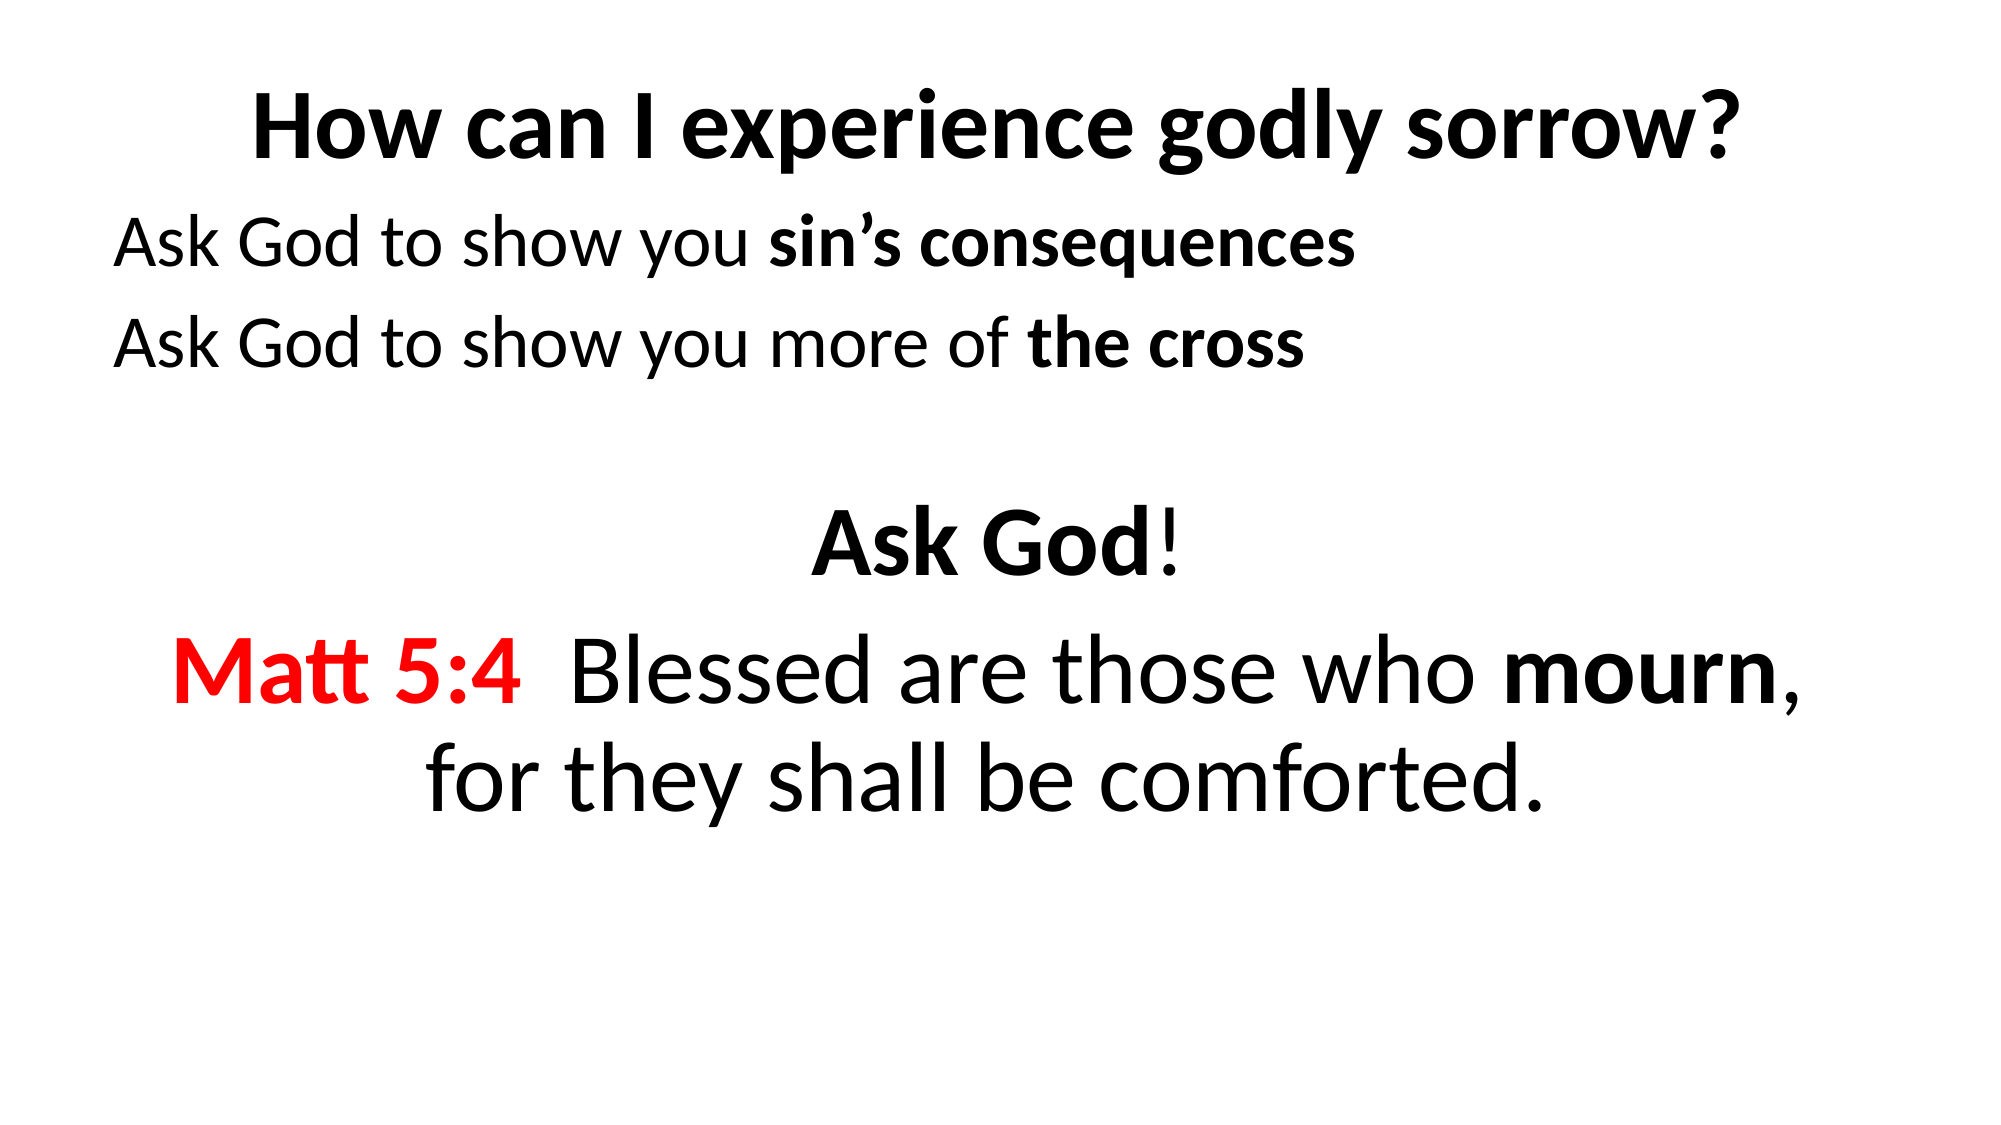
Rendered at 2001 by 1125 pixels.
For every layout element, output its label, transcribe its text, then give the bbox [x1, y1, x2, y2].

subtitle How can I experience godly sorrow? Ask God to show you sin’s consequences Ask God to show you more of the cross Ask God! Matt 5:4 Blessed are those who mourn, for they shall be comforted. [98, 65, 1899, 1065]
